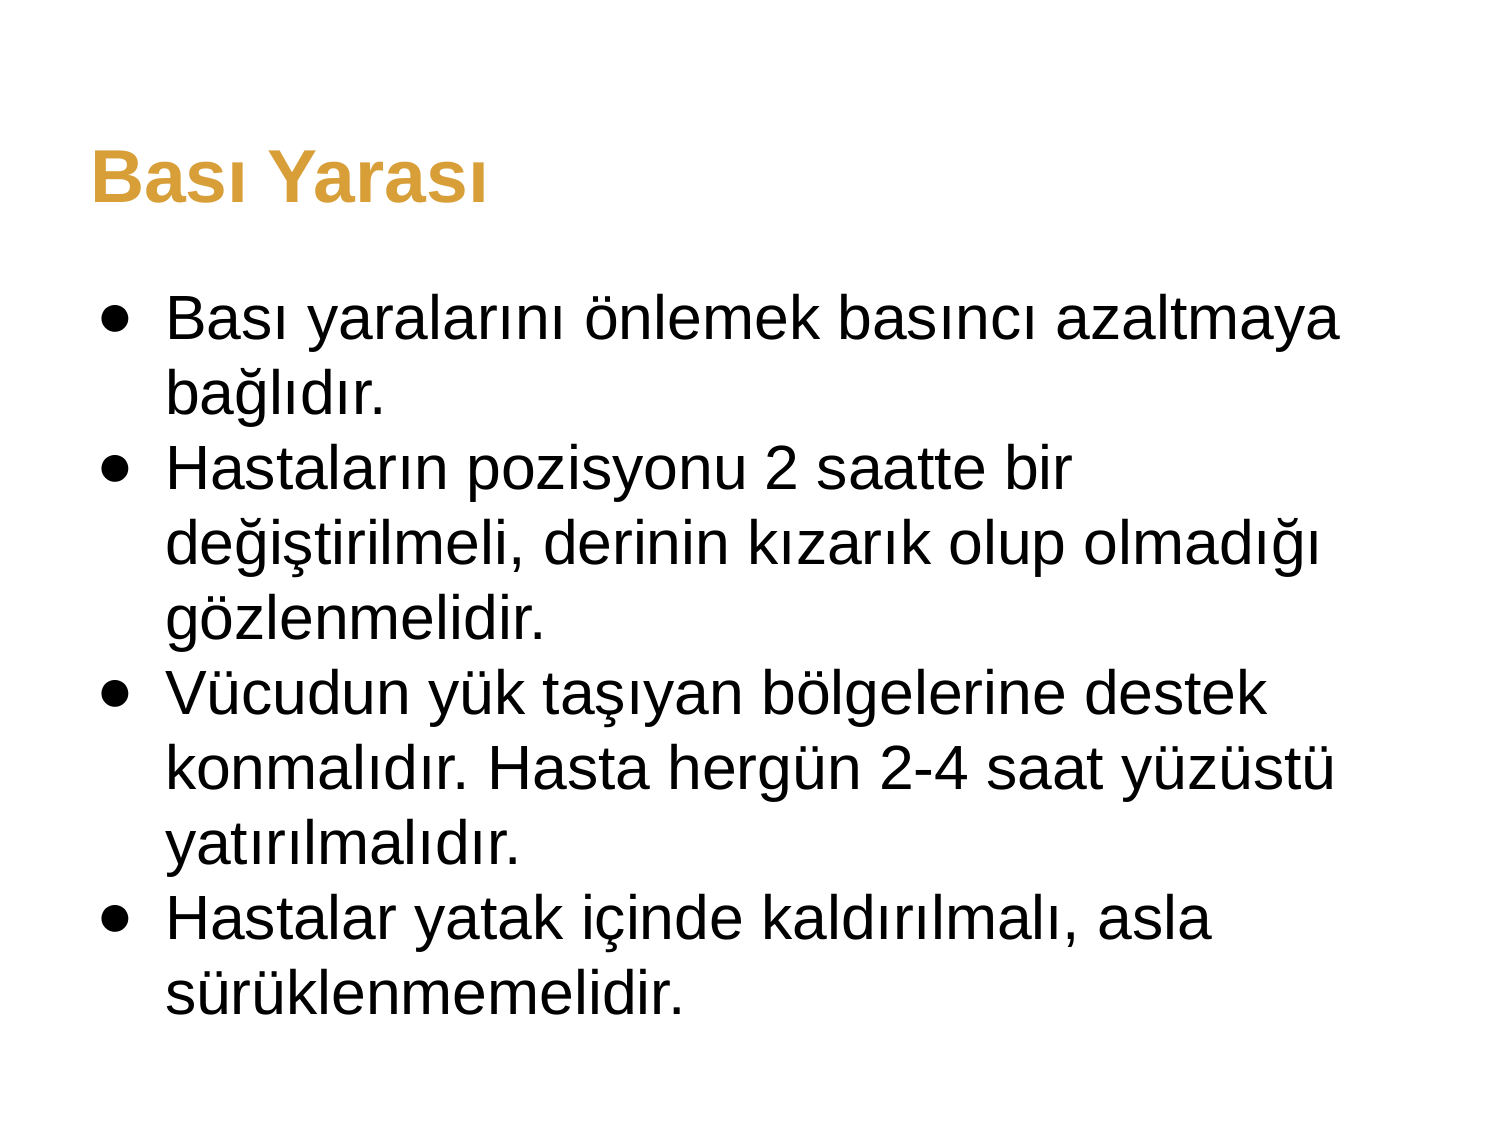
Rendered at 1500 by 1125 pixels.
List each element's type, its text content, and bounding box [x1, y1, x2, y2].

list Bası yaralarını önlemek basıncı azaltmaya bağlıdır. Hastaların pozisyonu 2 saatte bir değiştirilmeli, derinin kızarık olup olmadığı gözlenmelidir. Vücudun yük taşıyan bölgelerine destek konmalıdır. Hasta hergün 2-4 saat yüzüstü yatırılmalıdır. Hastalar yatak içinde kaldırılmalı, asla sürüklenmemelidir. [75, 262, 1425, 1078]
title Bası Yarası [75, 45, 1425, 233]
